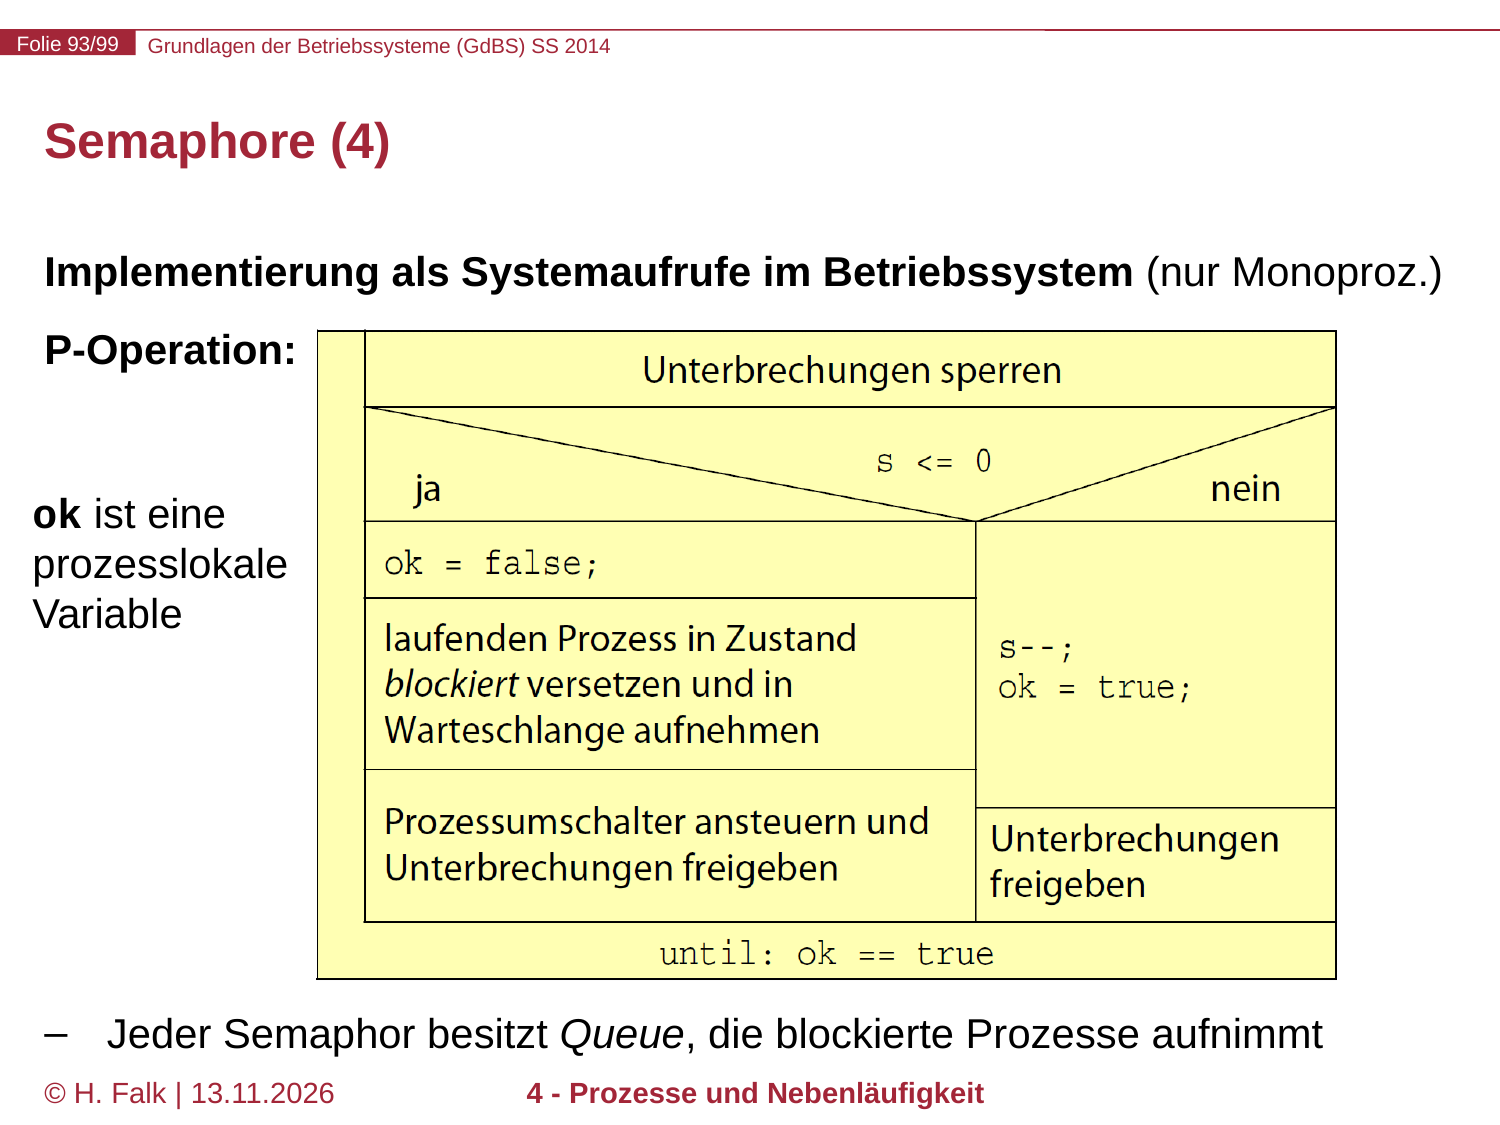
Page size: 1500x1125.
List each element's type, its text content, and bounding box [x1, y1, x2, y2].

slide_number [29, 1066, 301, 1125]
text_box ok ist eine prozesslokale Variable [17, 479, 307, 645]
footer 4 - Prozesse und Nebenläufigkeit [301, 1066, 1211, 1125]
list Implementierung als Systemaufrufe im Betriebssystem (nur Monoproz.) P-Operation: Jeder Semaphor besitzt Queue, die blockierte Prozesse aufnimmt [29, 227, 1471, 1047]
picture [312, 326, 1341, 988]
title Semaphore (4) [29, 90, 1471, 198]
